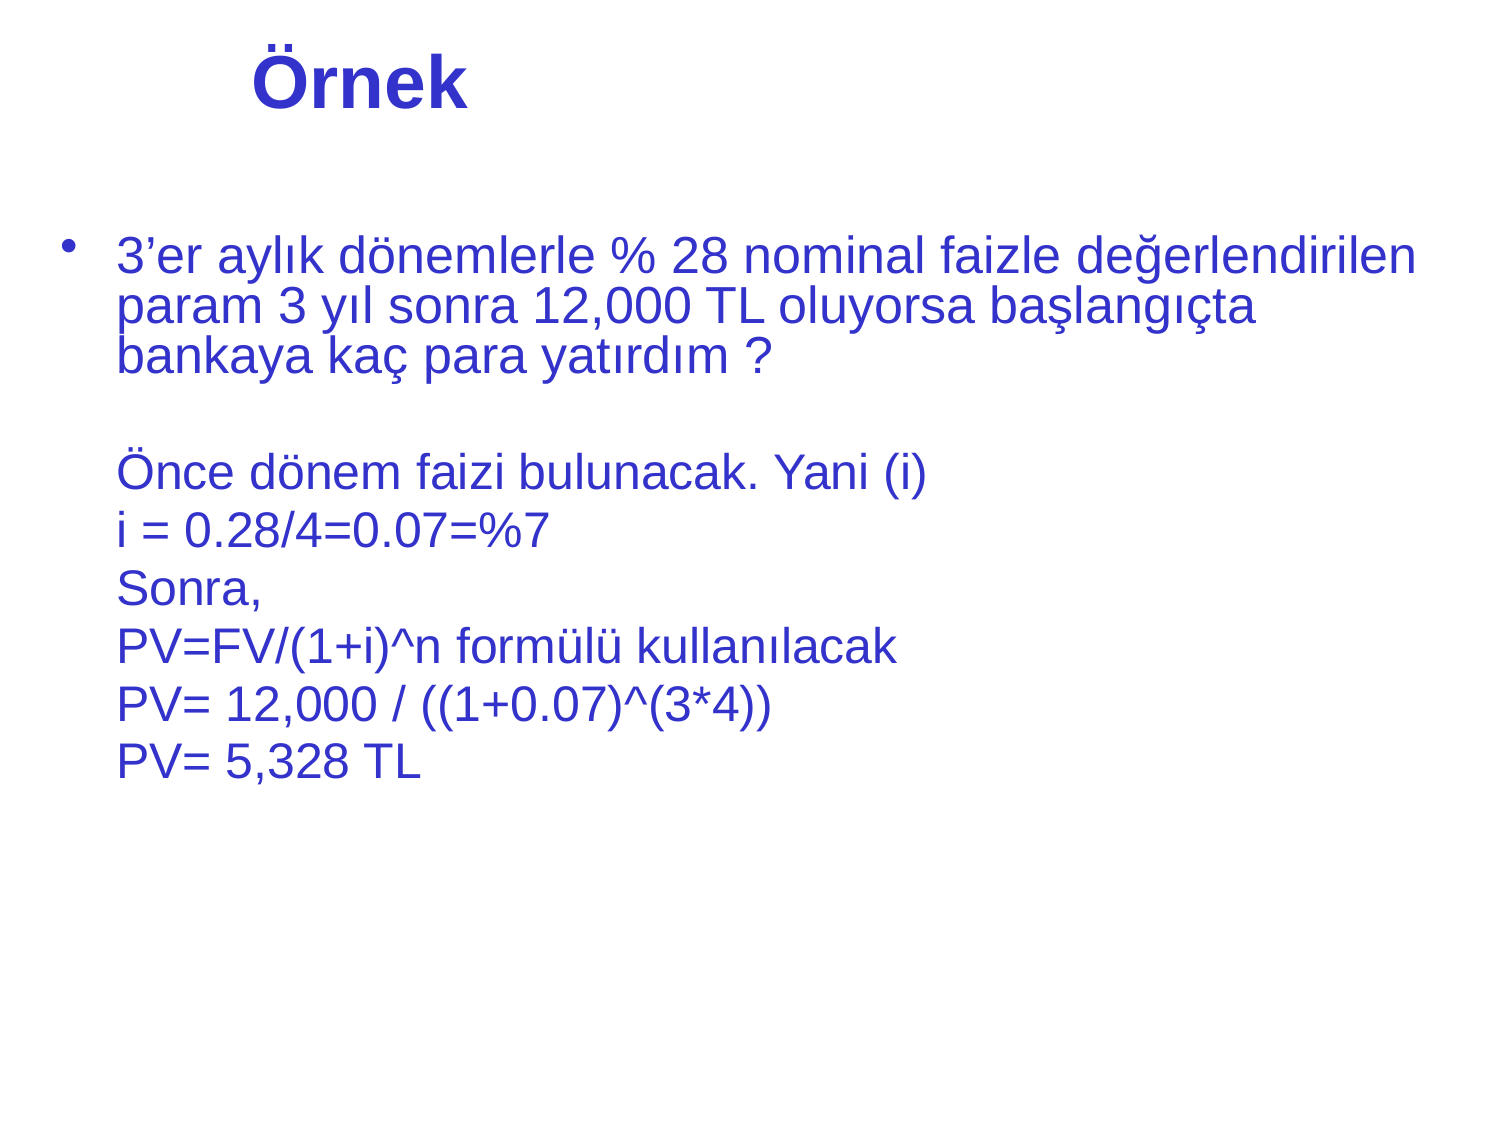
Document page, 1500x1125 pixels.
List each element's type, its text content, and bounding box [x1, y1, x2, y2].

title Örnek [236, 10, 1476, 148]
list 3’er aylık dönemlerle % 28 nominal faizle değerlendirilen param 3 yıl sonra 12,000 TL oluyorsa başlangıçta bankaya kaç para yatırdım ? Önce dönem faizi bulunacak. Yani (i) i = 0.28/4=0.07=%7 Sonra, PV=FV/(1+i)^n formülü kullanılacak PV= 12,000 / ((1+0.07)^(3*4)) PV= 5,328 TL [44, 225, 1465, 1001]
